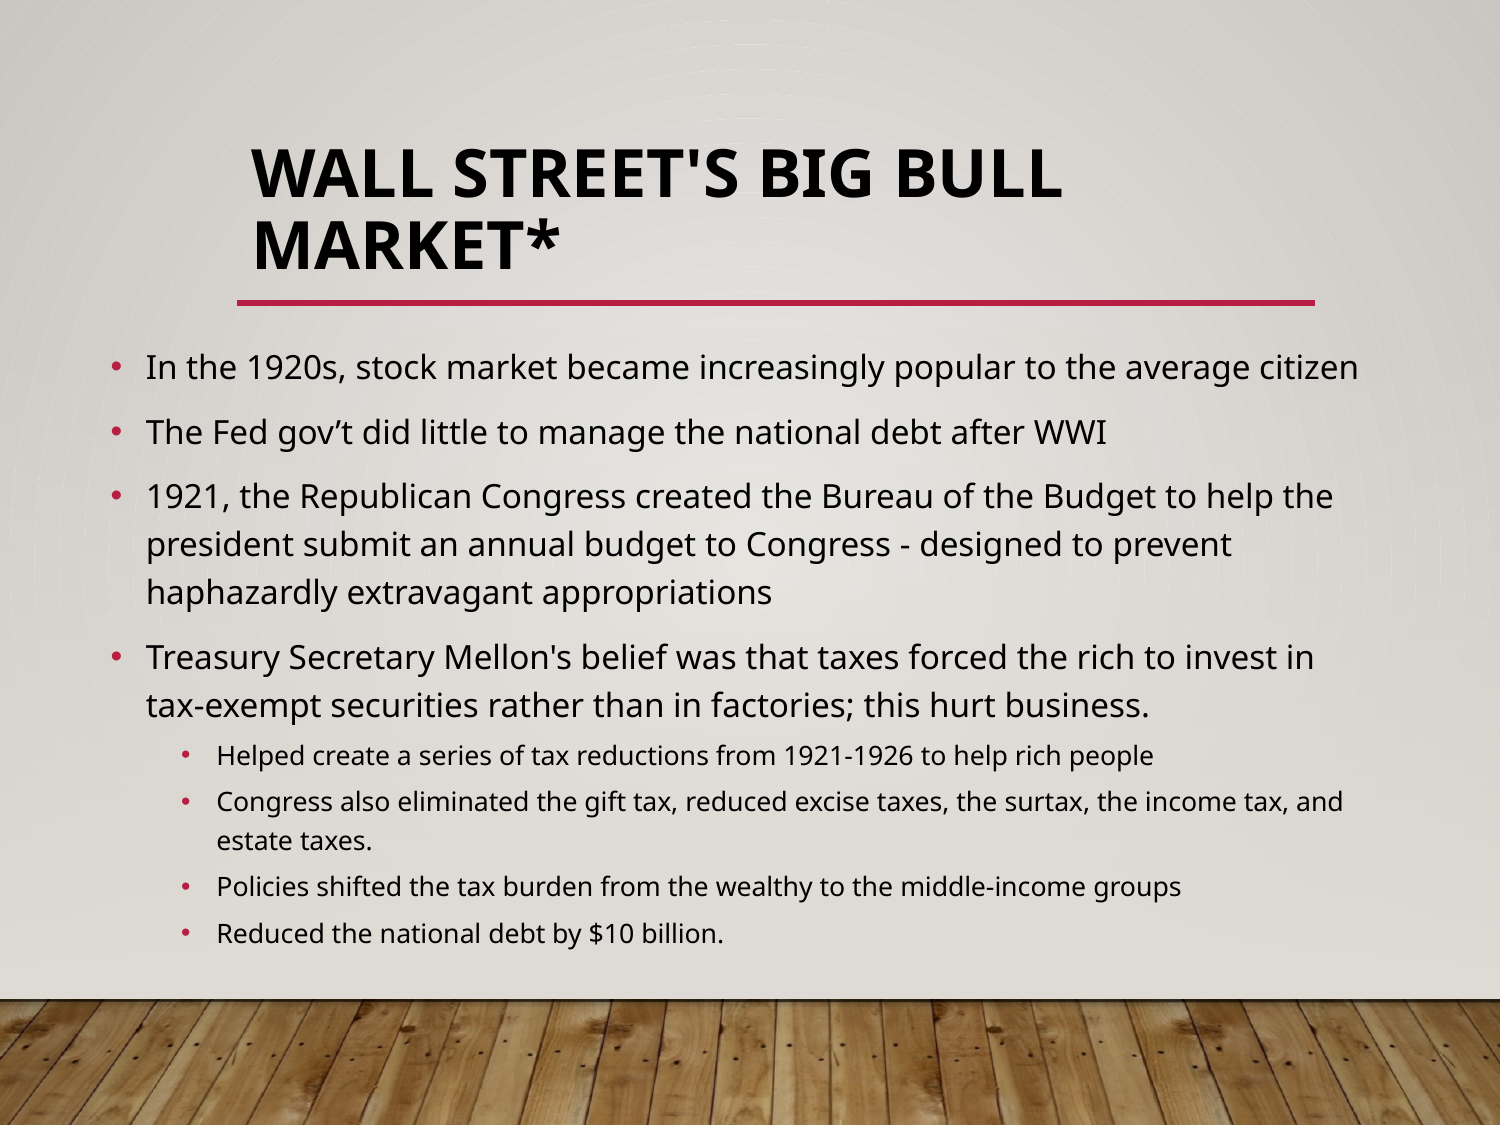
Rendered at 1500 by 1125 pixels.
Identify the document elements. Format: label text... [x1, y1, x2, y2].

title Wall Street's Big Bull Market* [236, 131, 1315, 305]
list In the 1920s, stock market became increasingly popular to the average citizen The Fed gov’t did little to manage the national debt after WWI 1921, the Republican Congress created the Bureau of the Budget to help the president submit an annual budget to Congress - designed to prevent haphazardly extravagant appropriations Treasury Secretary Mellon's belief was that taxes forced the rich to invest in tax-exempt securities rather than in factories; this hurt business. Helped create a series of tax reductions from 1921-1926 to help rich people Congress also eliminated the gift tax, reduced excise taxes, the surtax, the income tax, and estate taxes. Policies shifted the tax burden from the wealthy to the middle-income groups Reduced the national debt by $10 billion. [95, 330, 1390, 981]
picture [0, 999, 1500, 1125]
